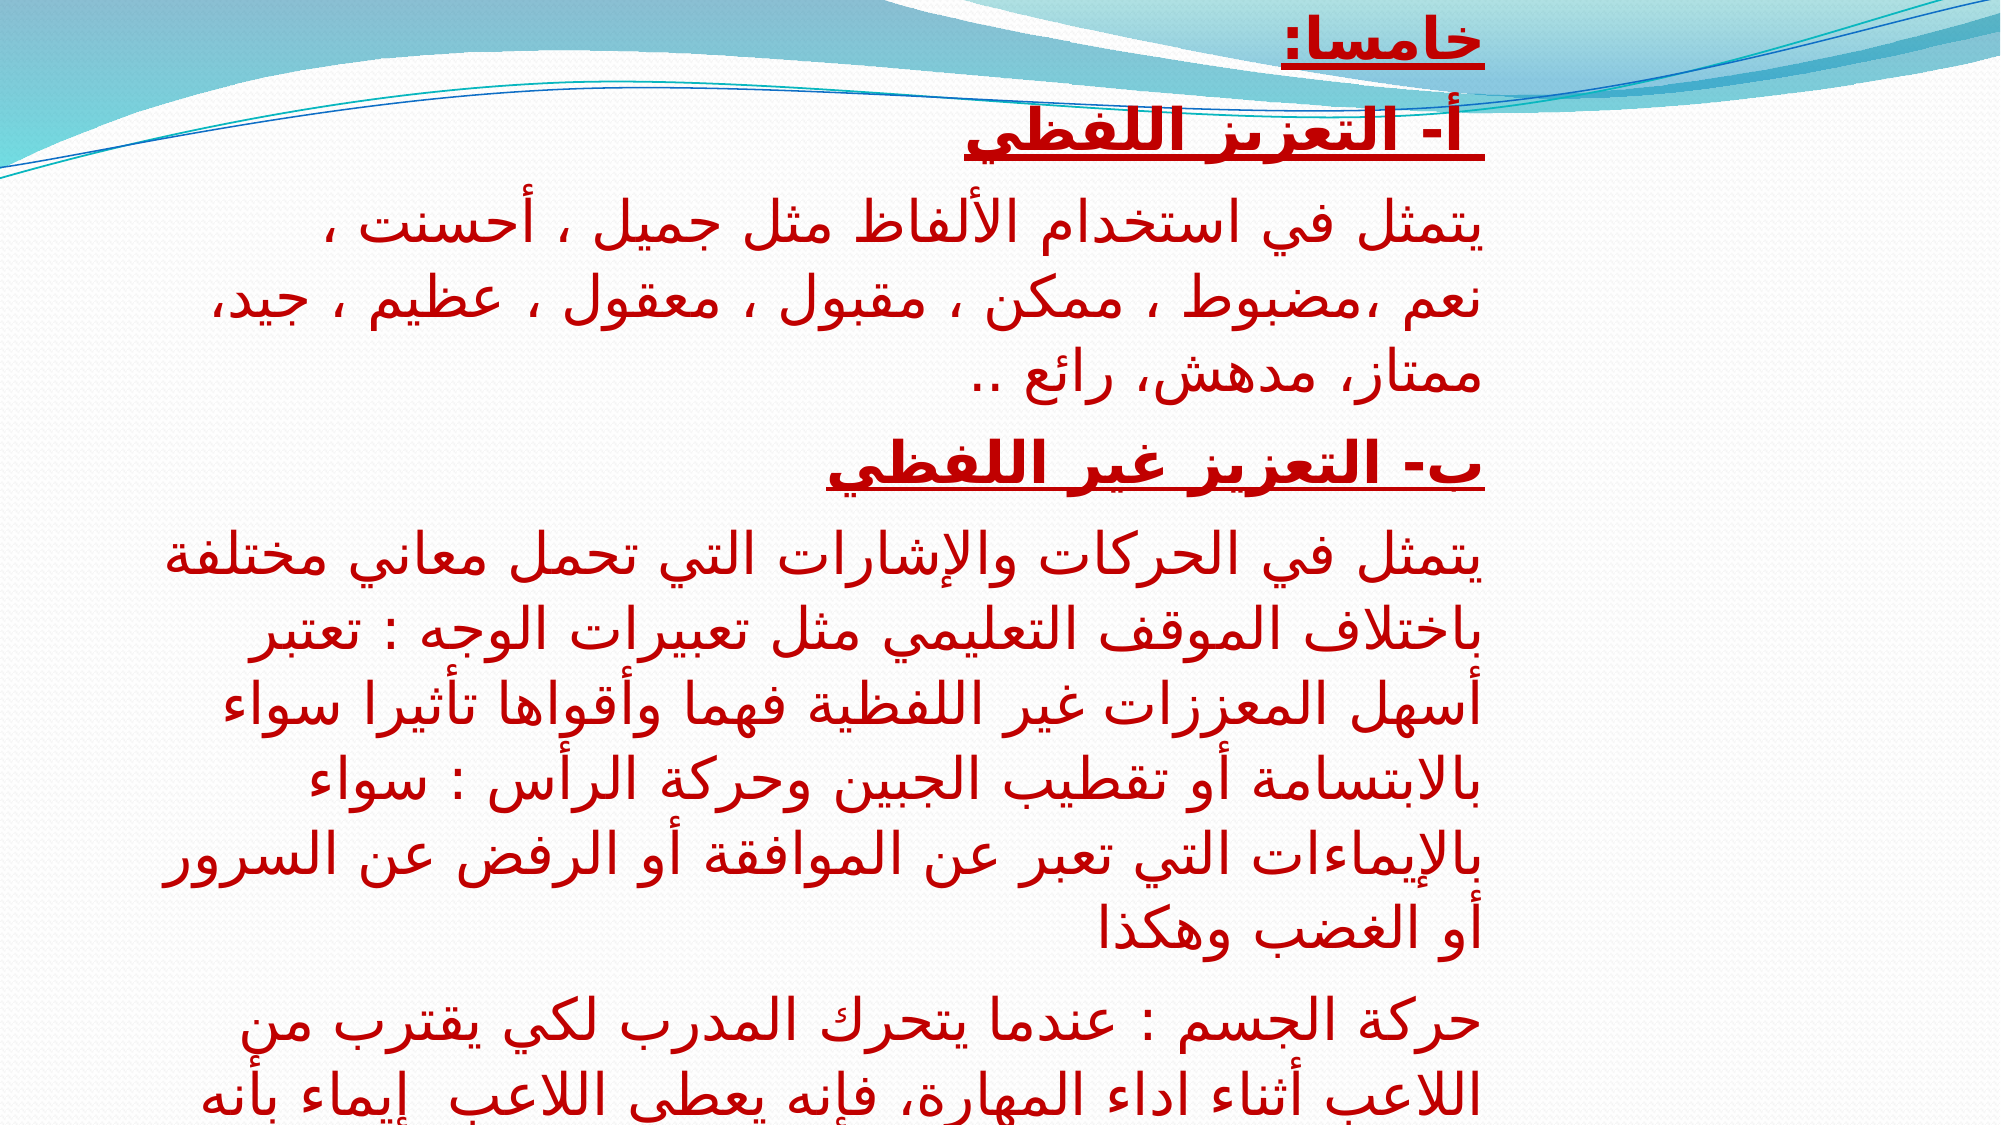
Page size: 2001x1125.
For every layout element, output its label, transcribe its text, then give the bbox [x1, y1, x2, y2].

text_box خامسا: ‌أ- التعزيز اللفظي يتمثل في استخدام الألفاظ مثل جميل ، أحسنت ، نعم ،مضبوط ، ممكن ، مقبول ، معقول ، عظيم ، جيد، ممتاز، مدهش، رائع .. ب- التعزيز غير اللفظي يتمثل في الحركات والإشارات التي تحمل معاني مختلفة باختلاف الموقف التعليمي مثل تعبيرات الوجه : تعتبر أسهل المعززات غير اللفظية فهما وأقواها تأثيرا سواء بالابتسامة أو تقطيب الجبين وحركة الرأس : سواء بالإيماءات التي تعبر عن الموافقة أو الرفض عن السرور أو الغضب وهكذا حركة الجسم : عندما يتحرك المدرب لكي يقترب من اللاعب أثناء اداء المهارة، فإنه يعطي اللاعب إيماء بأنه يرى ما يقوم به.اللاعب عن قرب . وينبغي أن يستخدم التعزيز اللفظي وغير اللفظي بدون فصل بينهما، أي لا بد أن يكون هناك مزج بين النوعين [111, 0, 1500, 1125]
